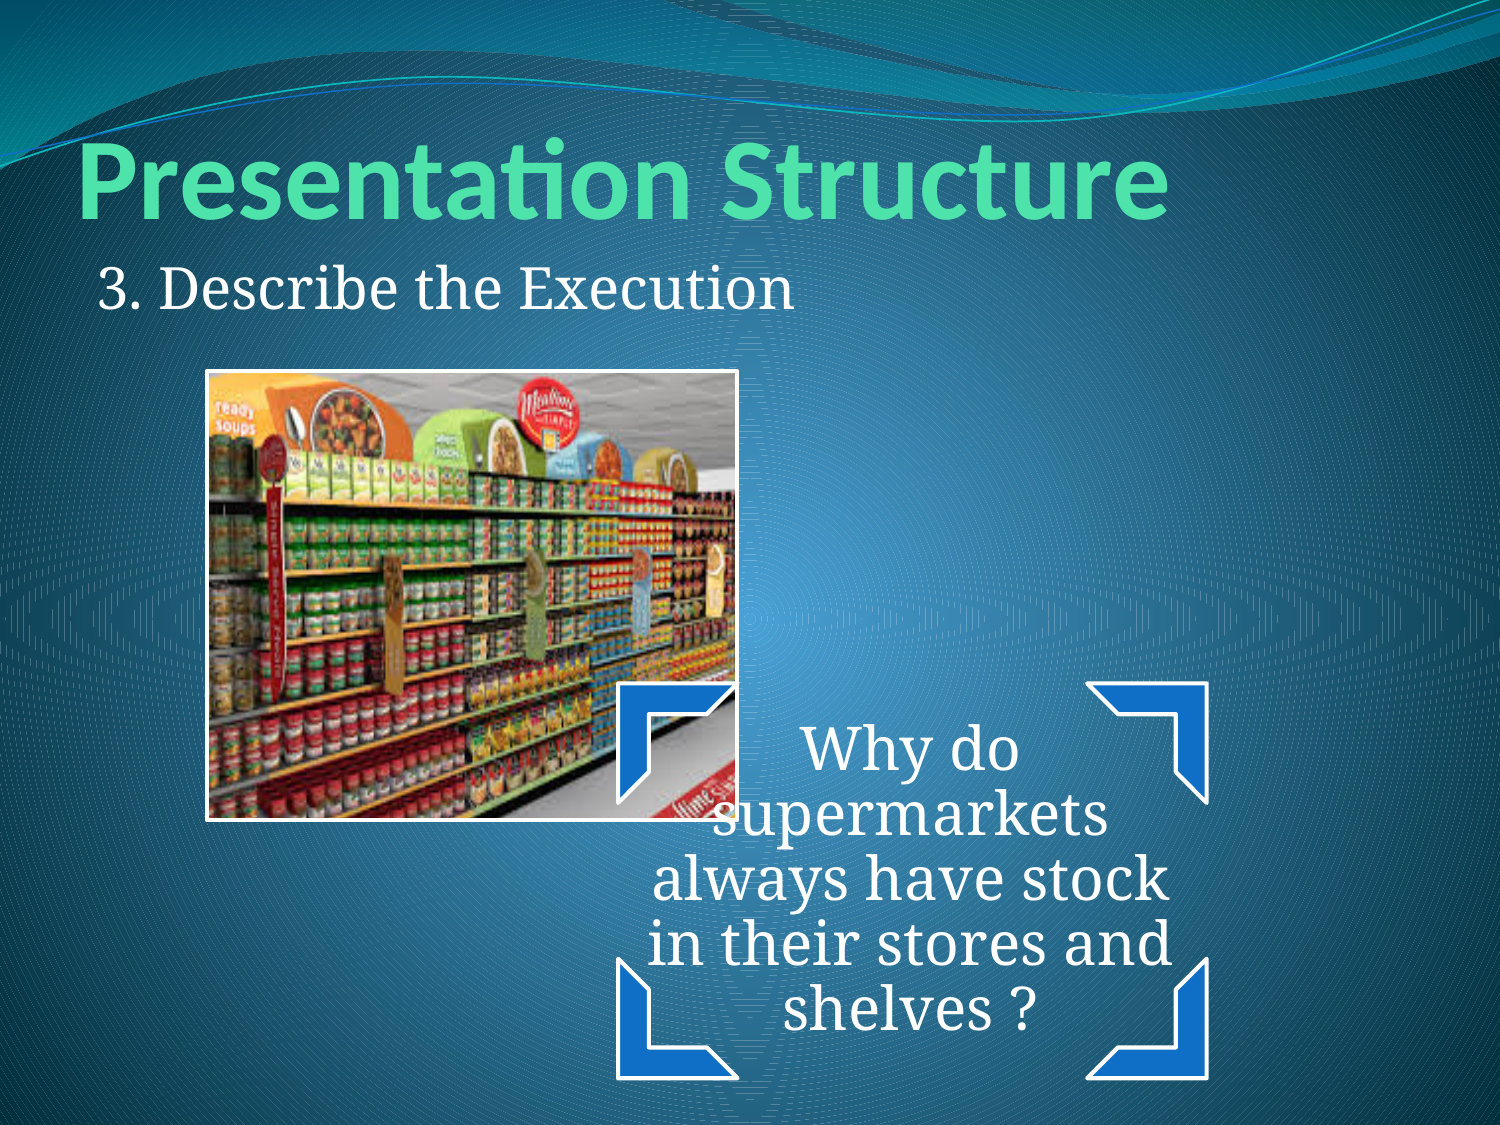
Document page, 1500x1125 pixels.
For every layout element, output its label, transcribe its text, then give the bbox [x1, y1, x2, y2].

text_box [206, 361, 1207, 1088]
list 3. Describe the Execution [88, 243, 1364, 492]
title Presentation Structure [76, 19, 1352, 243]
